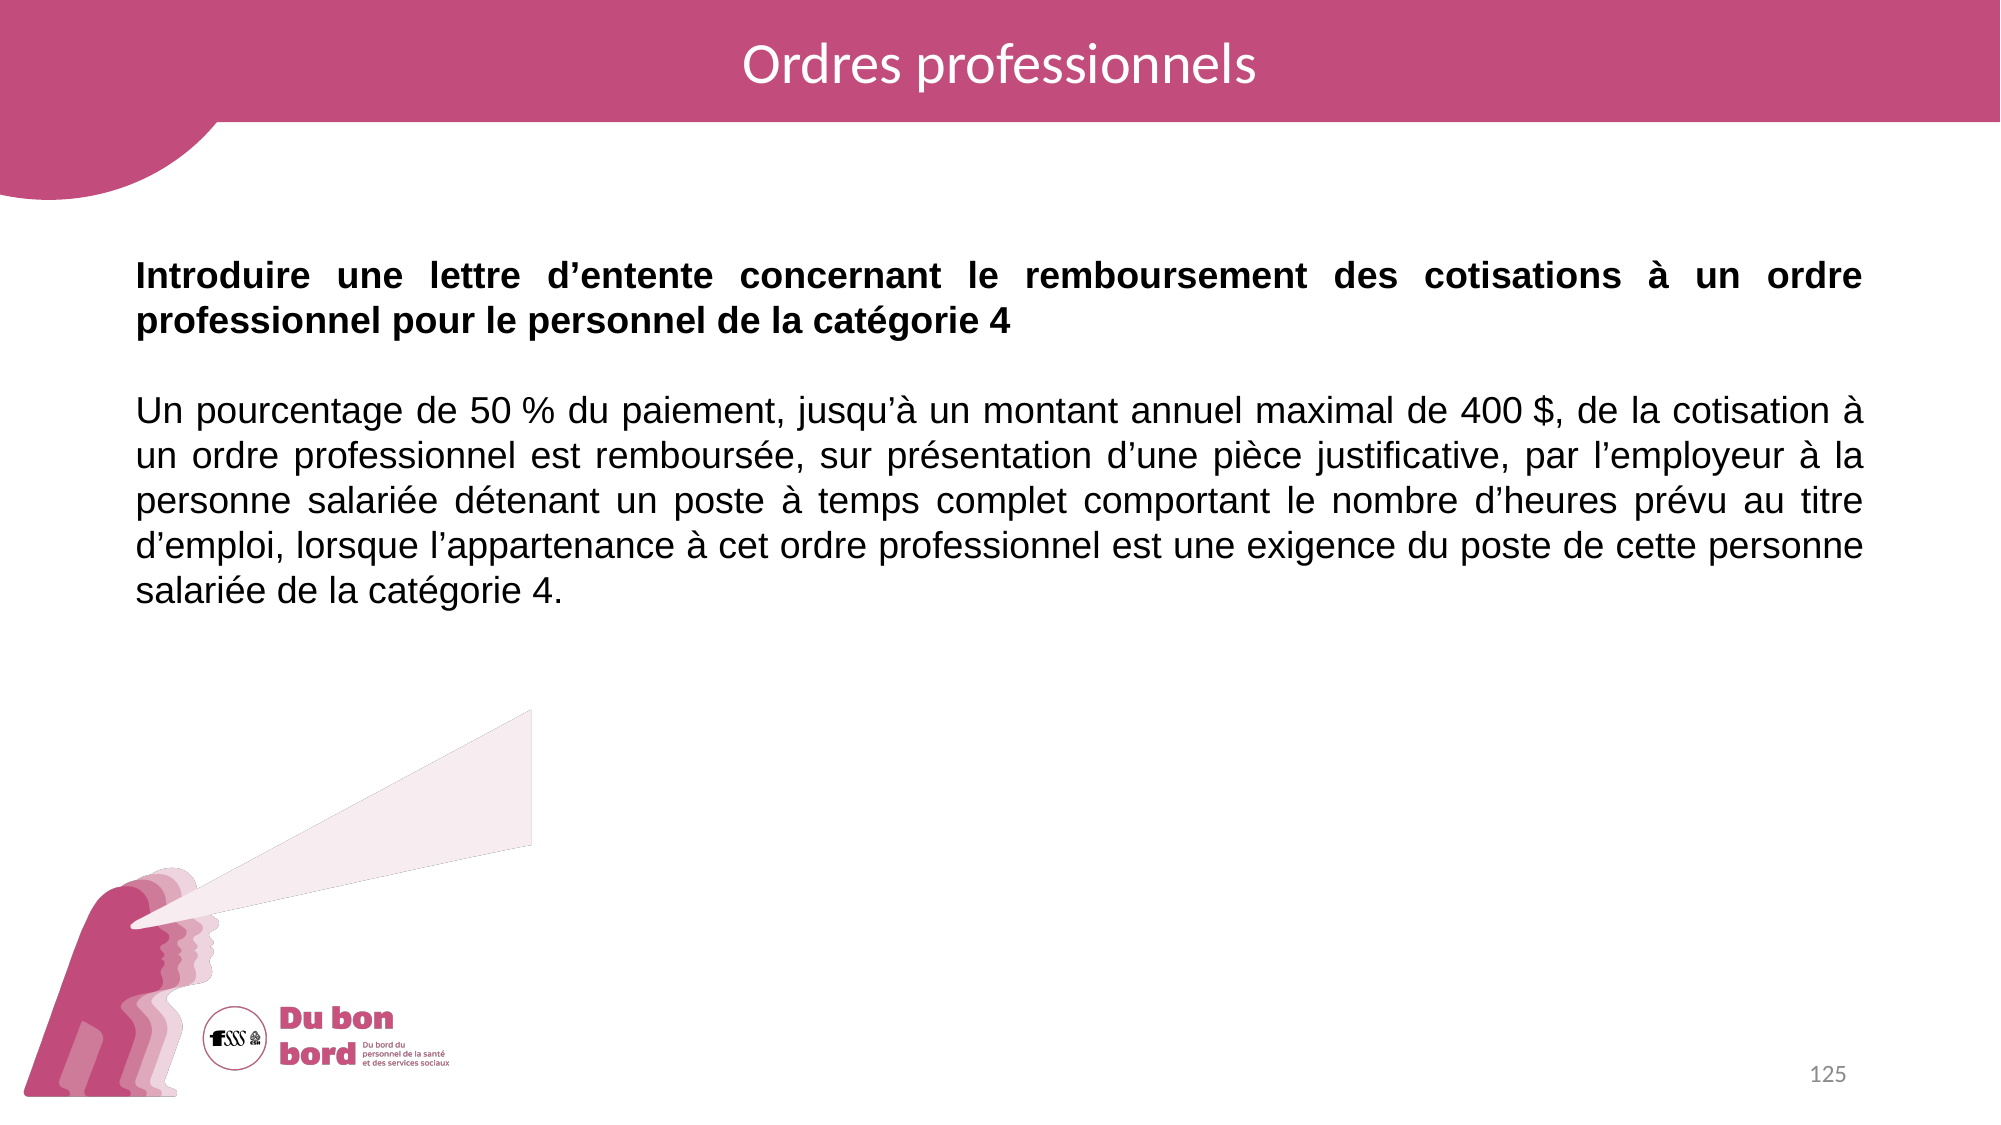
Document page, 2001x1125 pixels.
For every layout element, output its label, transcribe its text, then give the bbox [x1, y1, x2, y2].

text_box Ordres professionnels [217, 0, 2000, 123]
text_box [0, 0, 262, 200]
text_box Introduire une lettre d’entente concernant le remboursement des cotisations à un ordre professionnel pour le personnel de la catégorie 4 Un pourcentage de 50 % du paiement, jusqu’à un montant annuel maximal de 400 $, de la cotisation à un ordre professionnel est remboursée, sur présentation d’une pièce justificative, par l’employeur à la personne salariée détenant un poste à temps complet comportant le nombre d’heures prévu au titre d’emploi, lorsque l’appartenance à cet ordre professionnel est une exigence du poste de cette personne salariée de la catégorie 4. [120, 198, 1879, 664]
slide_number 125 [1412, 1042, 1863, 1103]
picture [0, 700, 637, 1106]
